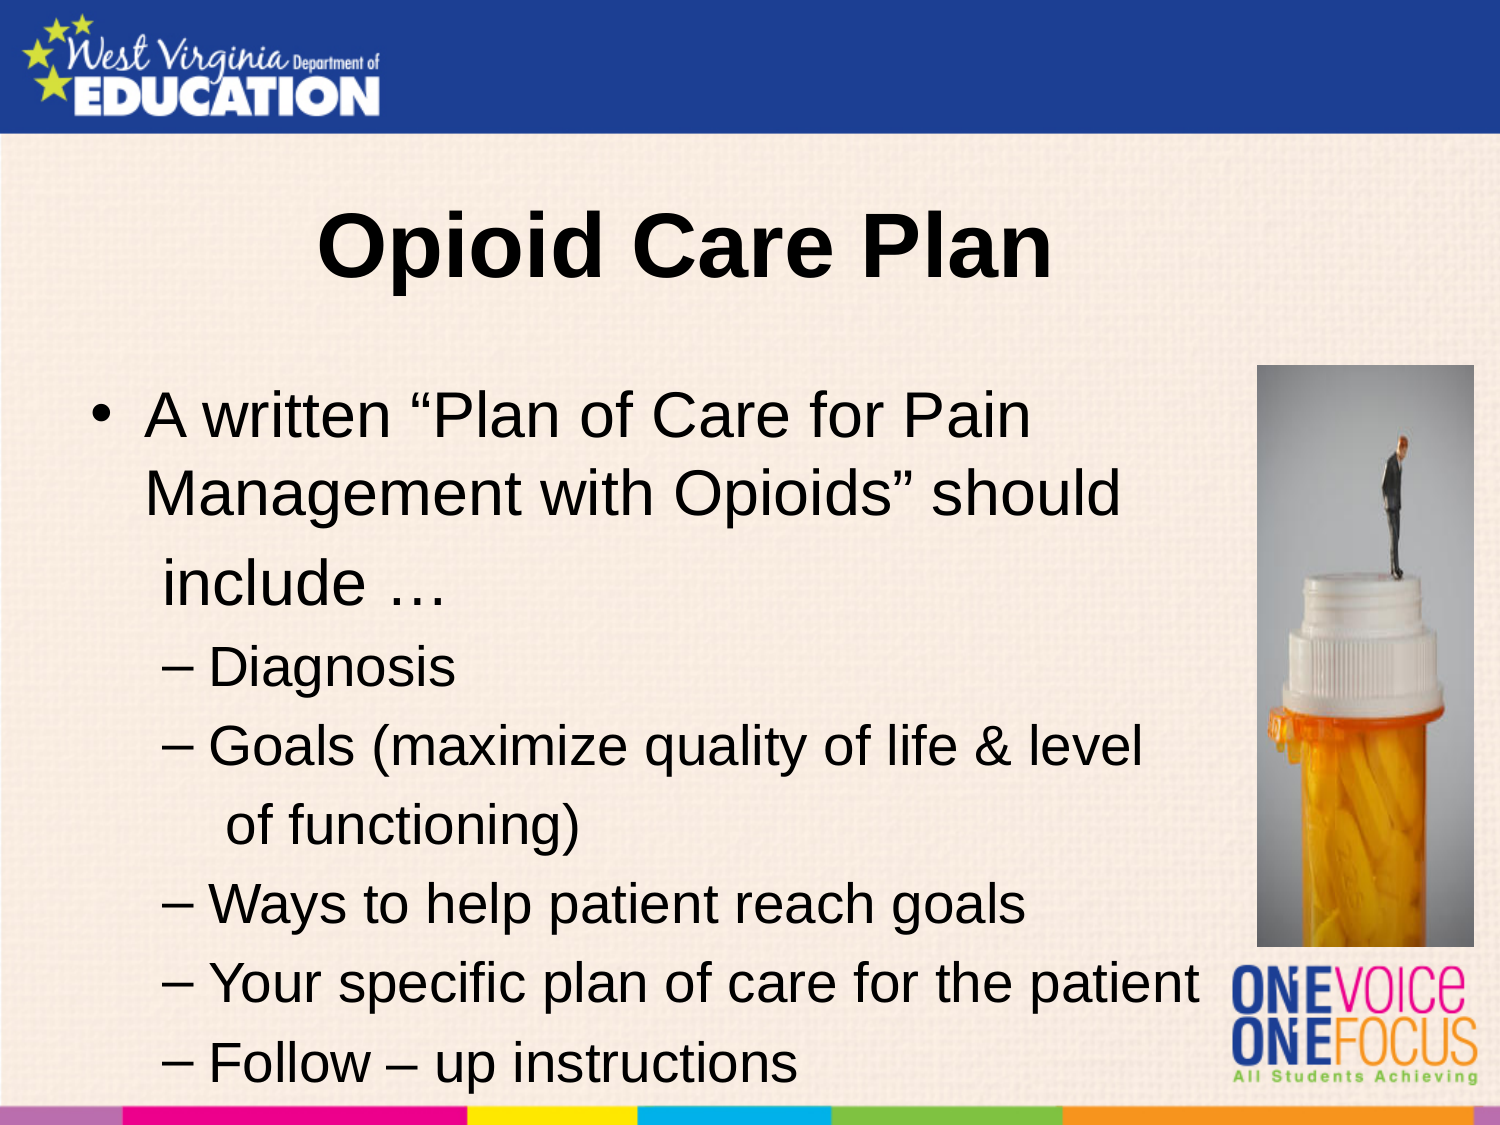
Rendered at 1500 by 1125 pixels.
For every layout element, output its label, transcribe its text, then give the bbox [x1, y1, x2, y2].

title Opioid Care Plan [114, 146, 1258, 335]
picture [0, 0, 1500, 1125]
list A written “Plan of Care for Pain Management with Opioids” should include … Diagnosis Goals (maximize quality of life & level of functioning) Ways to help patient reach goals Your specific plan of care for the patient Follow – up instructions [75, 365, 1425, 1108]
